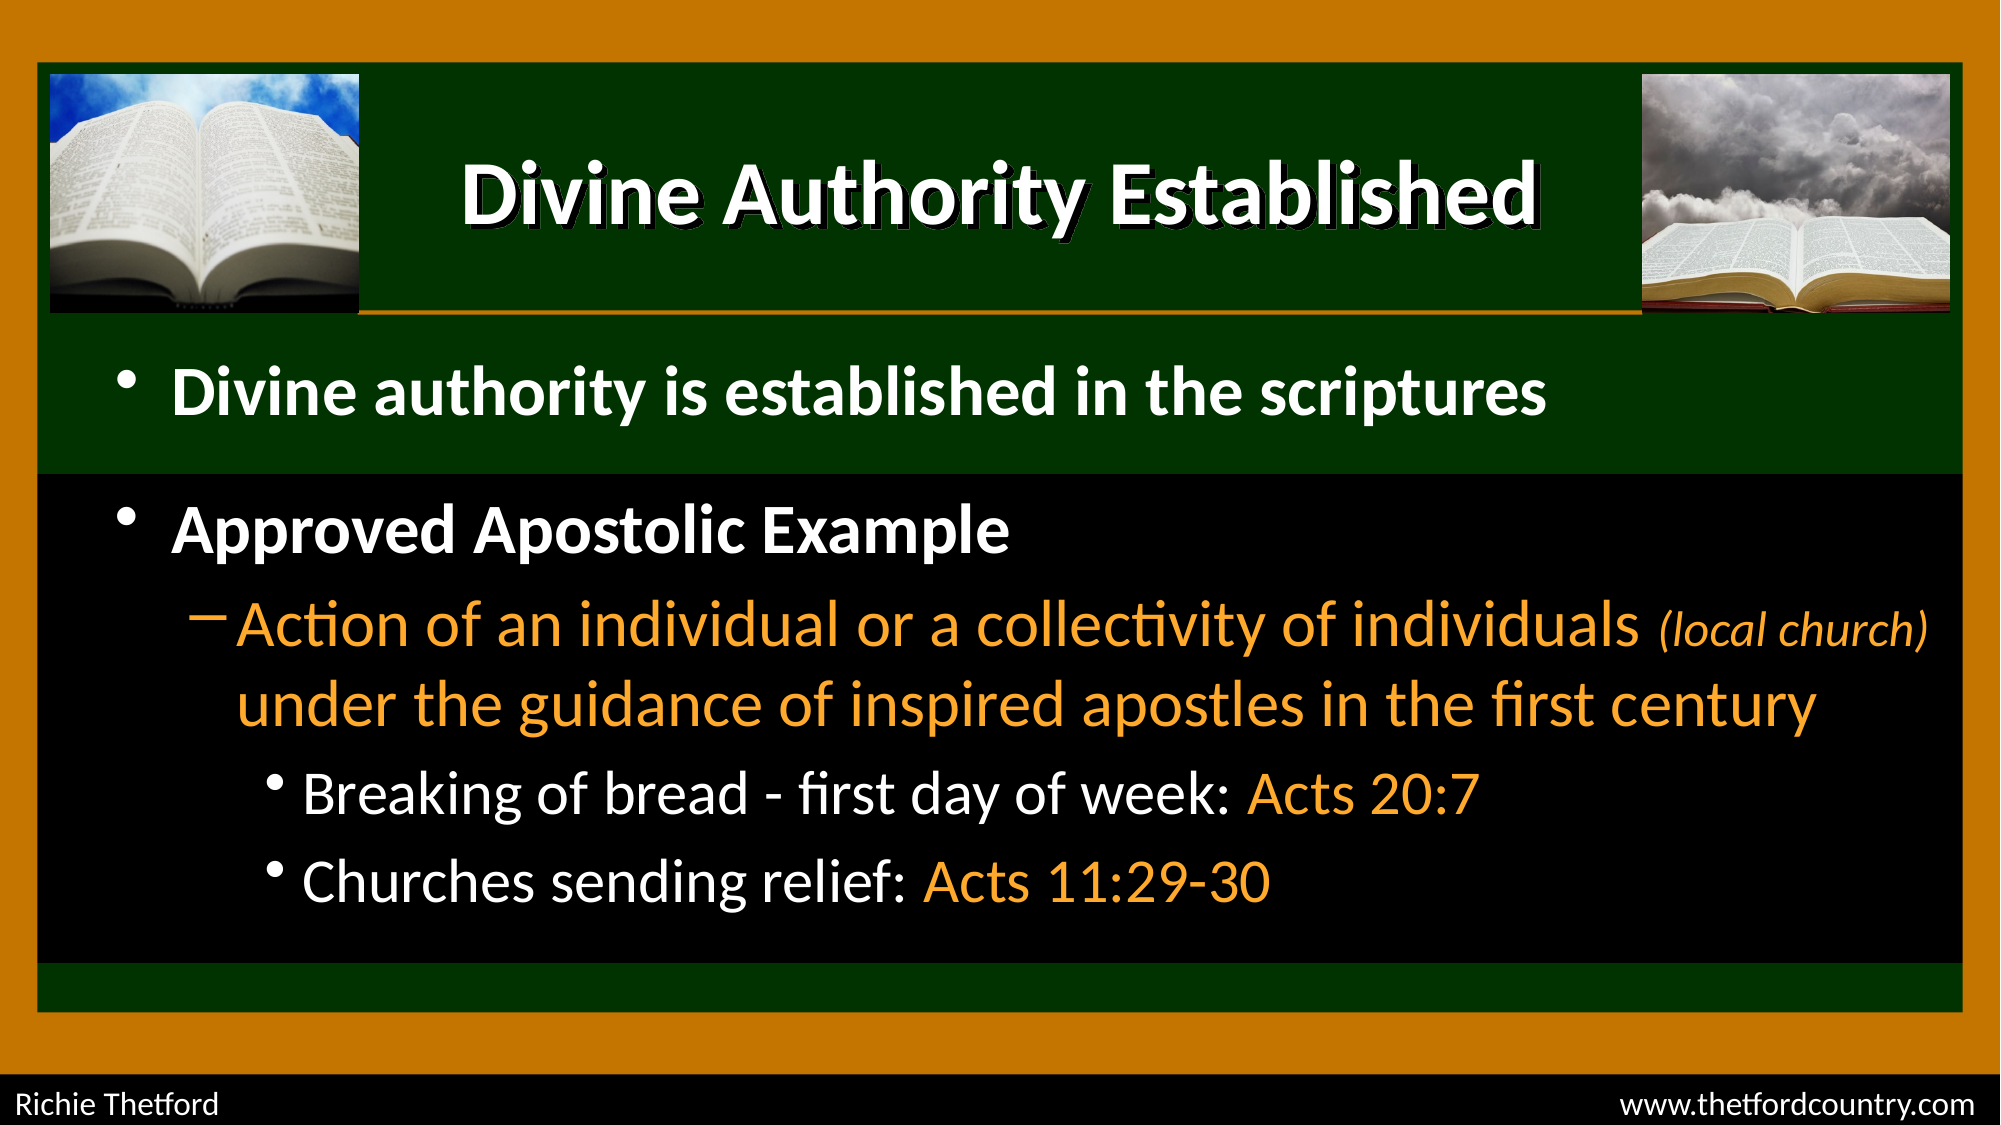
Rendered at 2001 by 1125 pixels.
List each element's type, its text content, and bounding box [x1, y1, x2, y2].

text_box [0, 0, 38, 1074]
text_box Richie Thetford www.thetfordcountry.com [0, 1074, 2000, 1125]
list Divine authority is established in the scriptures [99, 337, 1900, 450]
picture [49, 74, 360, 313]
text_box Approved Apostolic Example Action of an individual or a collectivity of individuals (local church) under the guidance of inspired apostles in the first century Breaking of bread - first day of week: Acts 20:7 Churches sending relief: Acts 11:29-30 [99, 474, 1962, 938]
picture [1642, 74, 1951, 313]
text_box [24, 1012, 1975, 1074]
text_box [1962, 0, 2000, 1074]
text_box [38, 474, 1962, 963]
title Divine Authority Established [361, 75, 1640, 300]
text_box [24, 0, 1962, 63]
